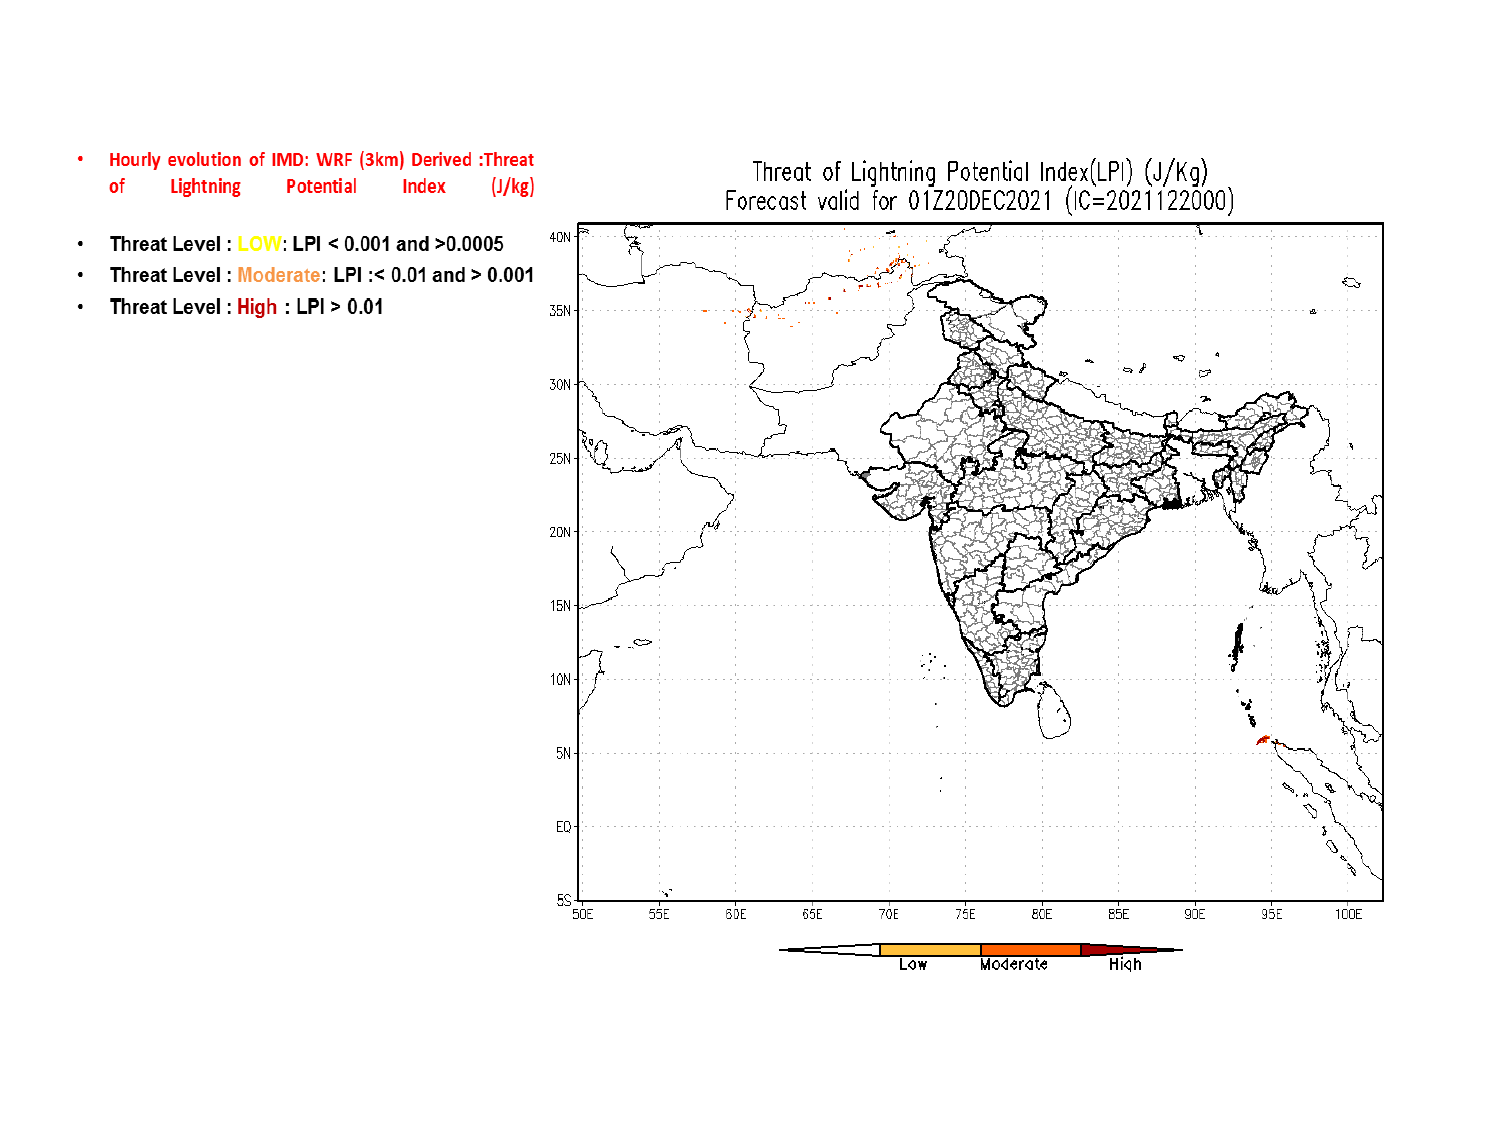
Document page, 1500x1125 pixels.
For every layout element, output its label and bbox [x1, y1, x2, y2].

picture [74, 149, 1426, 976]
